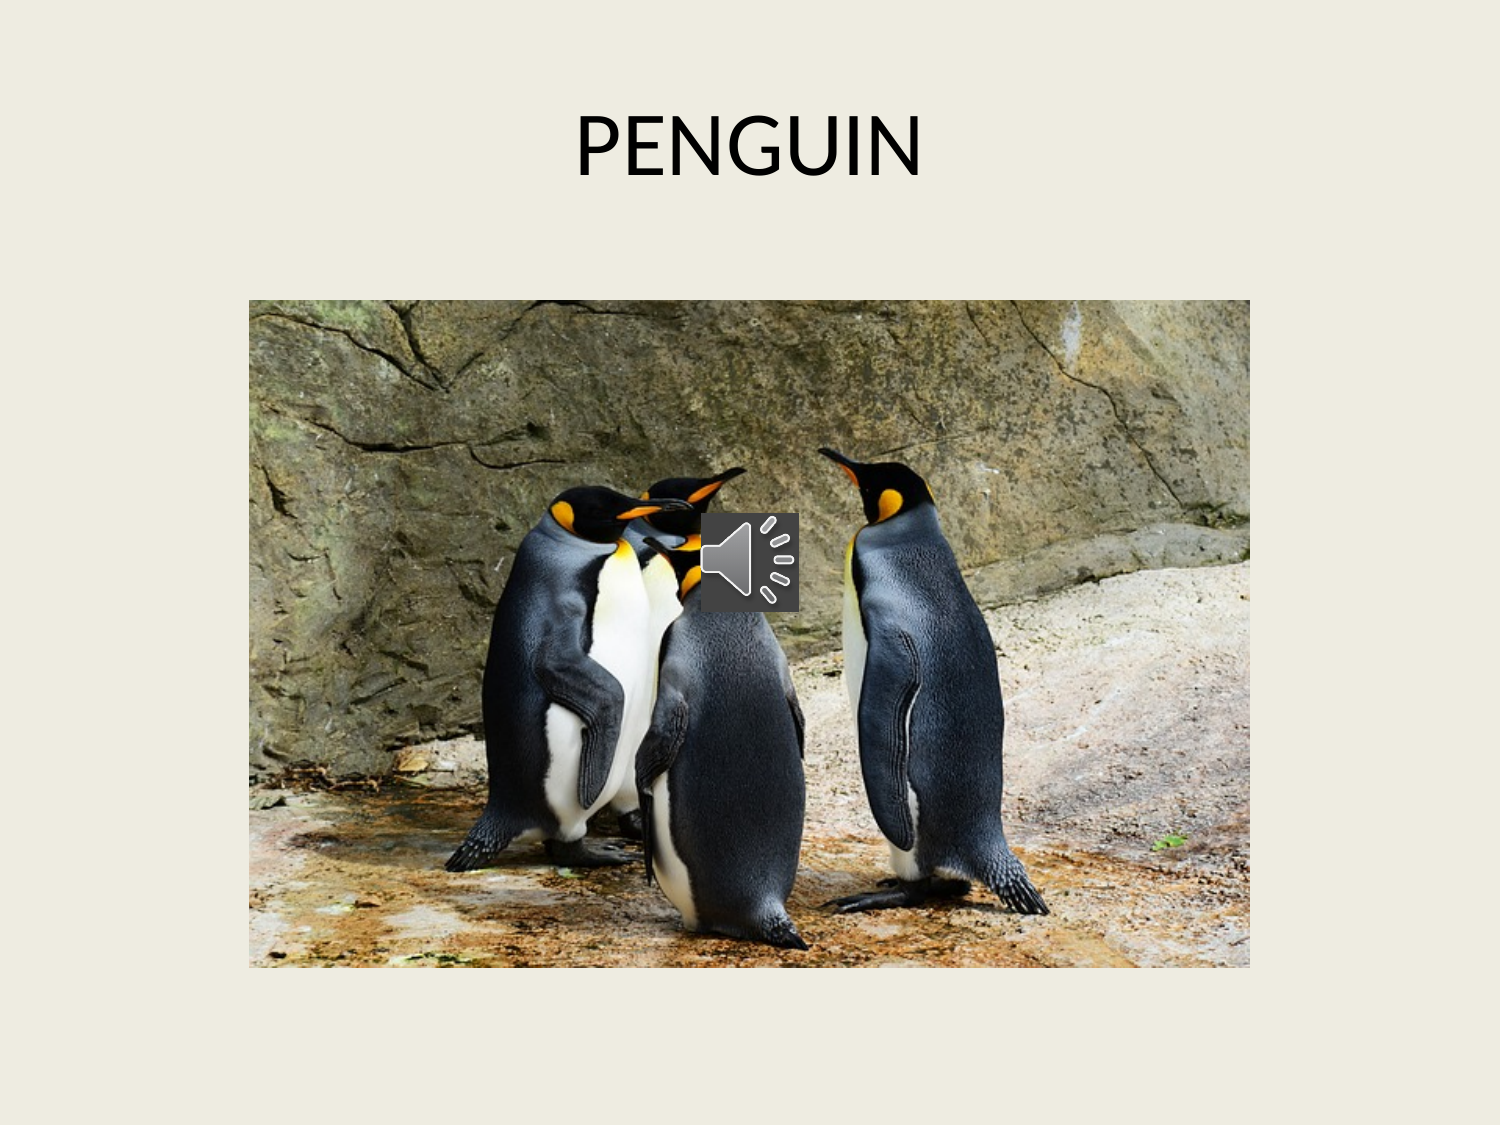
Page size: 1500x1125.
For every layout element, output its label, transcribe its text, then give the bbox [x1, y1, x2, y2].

picture [699, 512, 801, 613]
title PENGUIN [75, 45, 1425, 233]
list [249, 299, 1251, 968]
